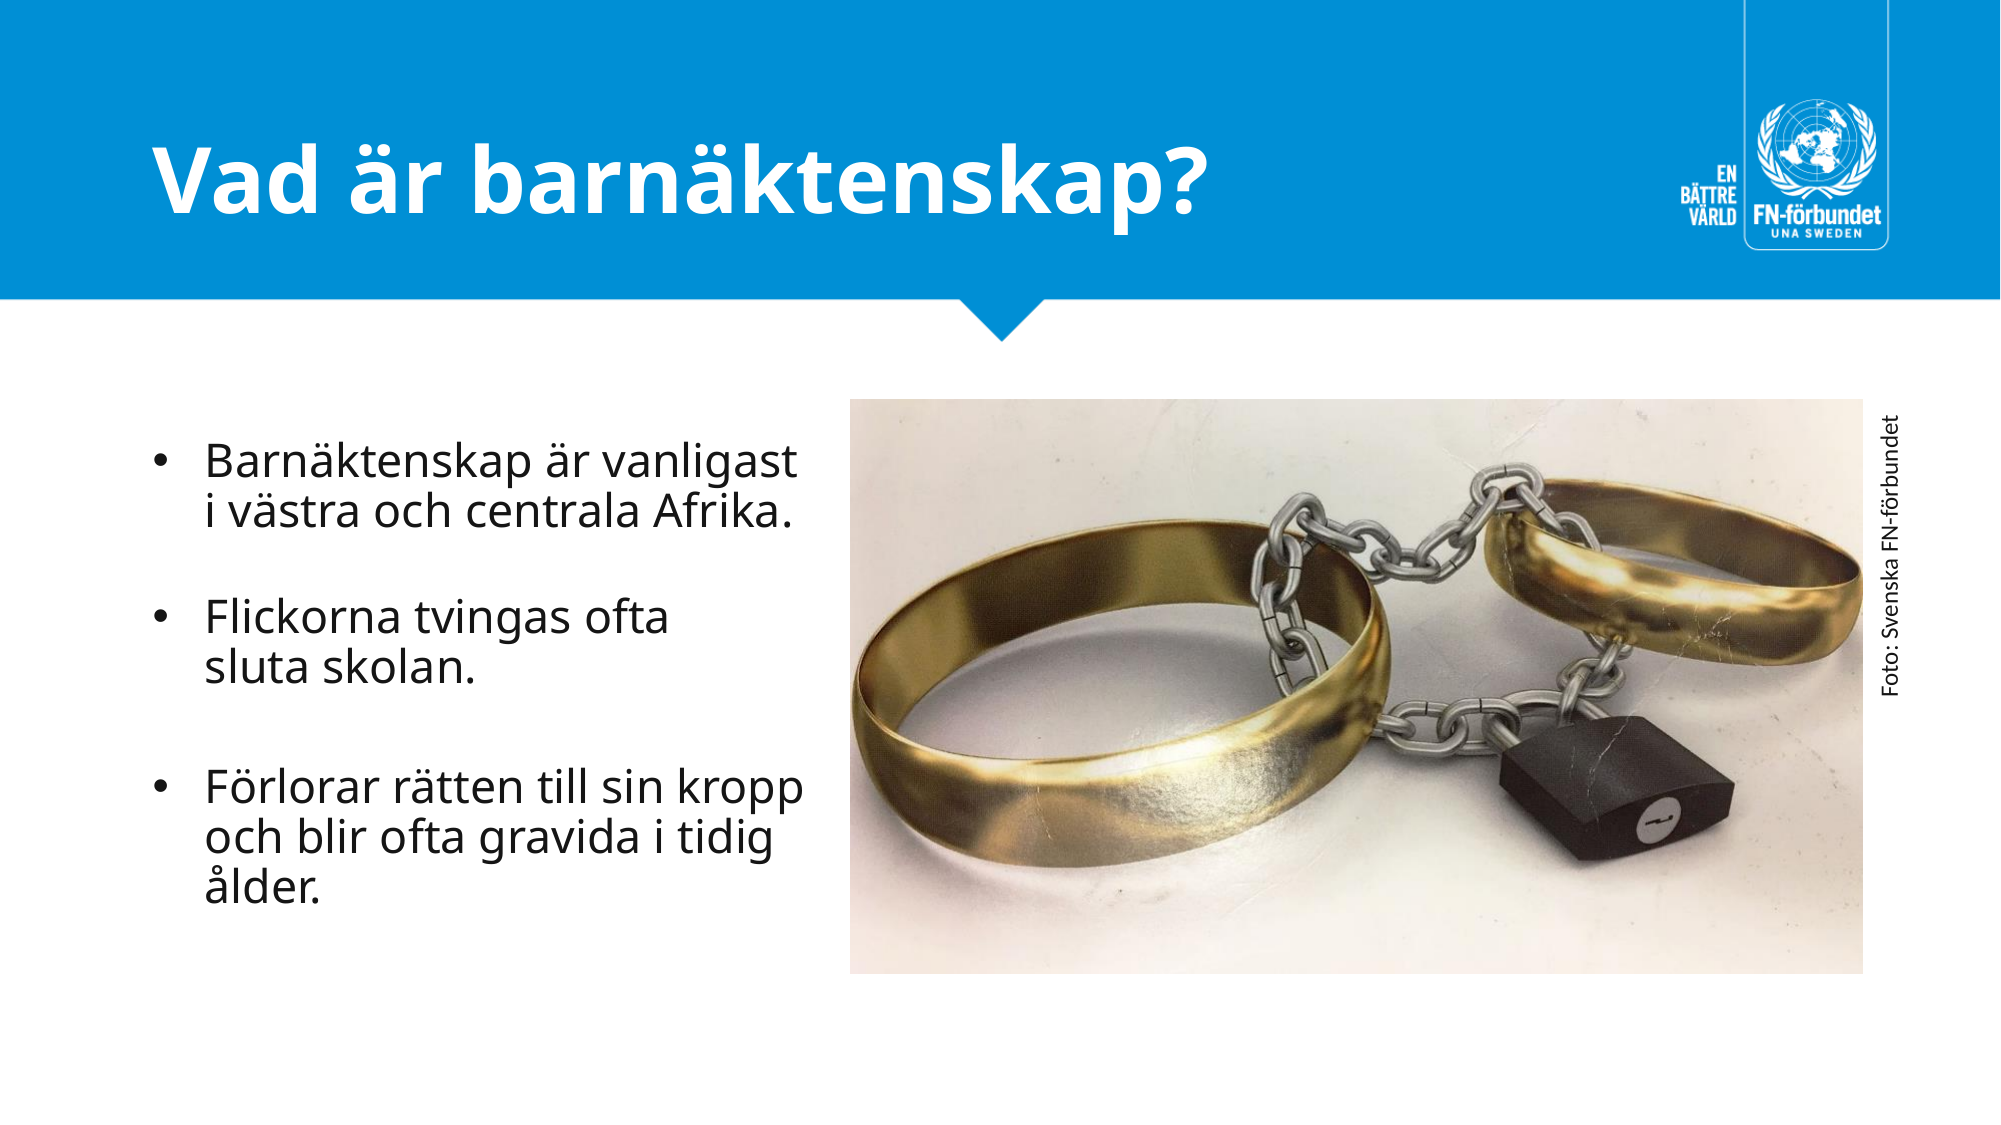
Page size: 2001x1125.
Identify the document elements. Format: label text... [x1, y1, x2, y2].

picture [1758, 105, 1876, 199]
picture [1710, 208, 1736, 225]
picture [1779, 109, 1846, 173]
picture [1682, 183, 1699, 204]
picture [1815, 229, 1823, 237]
picture [1855, 229, 1861, 237]
picture [1699, 186, 1726, 225]
picture [1836, 229, 1842, 237]
picture [1845, 229, 1851, 237]
picture [1792, 229, 1798, 237]
picture [1690, 208, 1698, 225]
picture [1729, 186, 1736, 204]
picture [1772, 229, 1778, 237]
picture [1806, 229, 1811, 237]
picture [1781, 204, 1881, 224]
picture [0, 300, 2001, 1125]
picture [1783, 230, 1789, 237]
list Barnäktenskap är vanligast i västra och centrala Afrika. Flickorna tvingas ofta sluta skolan. Förlorar rätten till sin kropp och blir ofta gravida i tidig ålder. [137, 429, 821, 973]
title Vad är barnäktenskap? [137, 70, 1674, 298]
picture [1755, 205, 1778, 224]
picture [1827, 229, 1832, 237]
list Foto: Svenska FN-förbundet [1865, 400, 1915, 974]
picture [1718, 165, 1736, 182]
